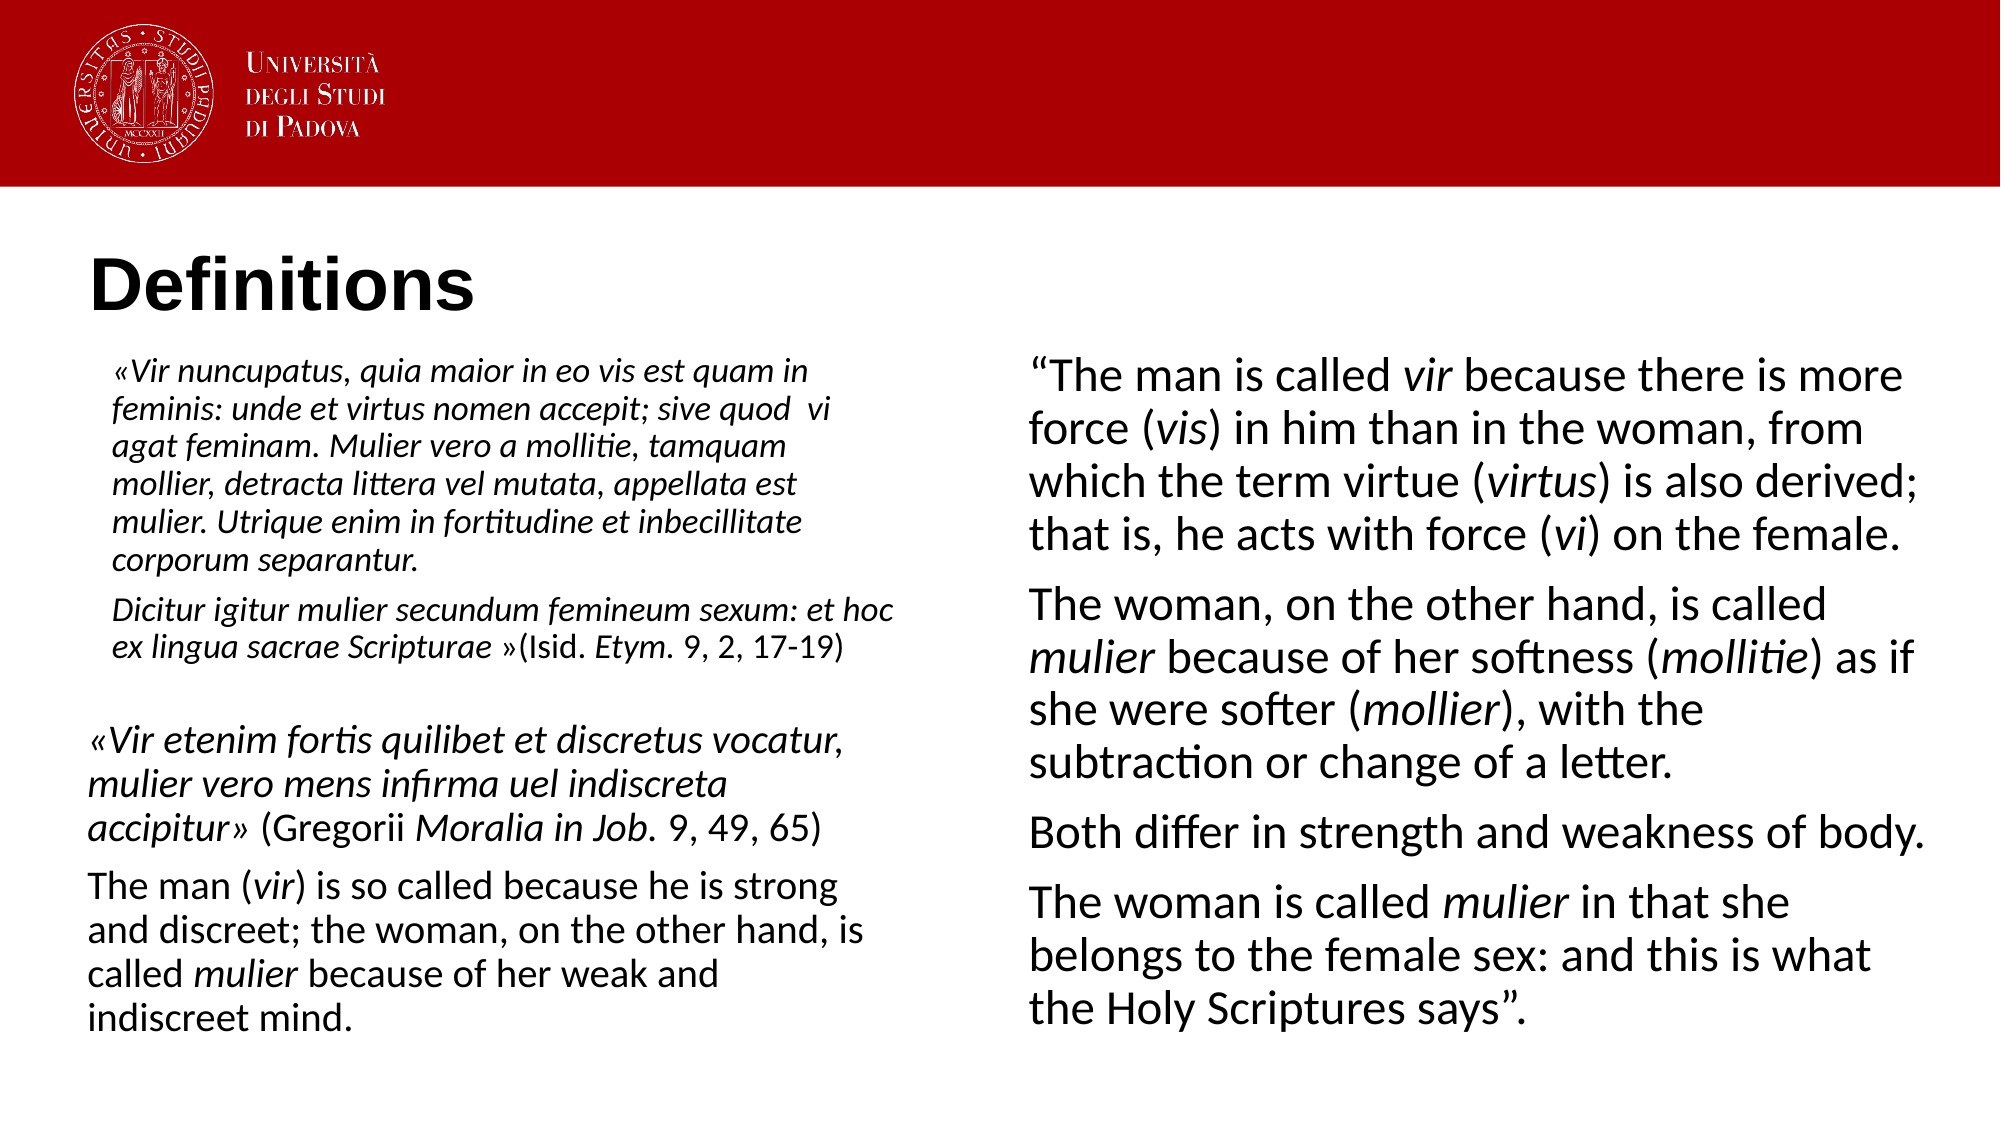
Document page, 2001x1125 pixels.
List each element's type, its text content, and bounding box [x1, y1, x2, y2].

list «Vir etenim fortis quilibet et discretus vocatur, mulier vero mens infirma uel indiscreta accipitur» (Gregorii Moralia in Job. 9, 49, 65) The man (vir) is so called because he is strong and discreet; the woman, on the other hand, is called mulier because of her weak and indiscreet mind. [72, 710, 883, 1078]
list “The man is called vir because there is more force (vis) in him than in the woman, from which the term virtue (virtus) is also derived; that is, he acts with force (vi) on the female. The woman, on the other hand, is called mulier because of her softness (mollitie) as if she were softer (mollier), with the subtraction or change of a letter. Both differ in strength and weakness of body. The woman is called mulier in that she belongs to the female sex: and this is what the Holy Scriptures says”. [1013, 342, 1943, 1059]
picture [74, 24, 385, 163]
title Definitions [74, 189, 2000, 384]
list «Vir nuncupatus, quia maior in eo vis est quam in feminis: unde et virtus nomen accepit; sive quod vi agat feminam. Mulier vero a mollitie, tamquam mollier, detracta littera vel mutata, appellata est mulier. Utrique enim in fortitudine et inbecillitate corporum separantur. Dicitur igitur mulier secundum femineum sexum: et hoc ex lingua sacrae Scripturae »(Isid. Etym. 9, 2, 17-19) [96, 345, 911, 699]
